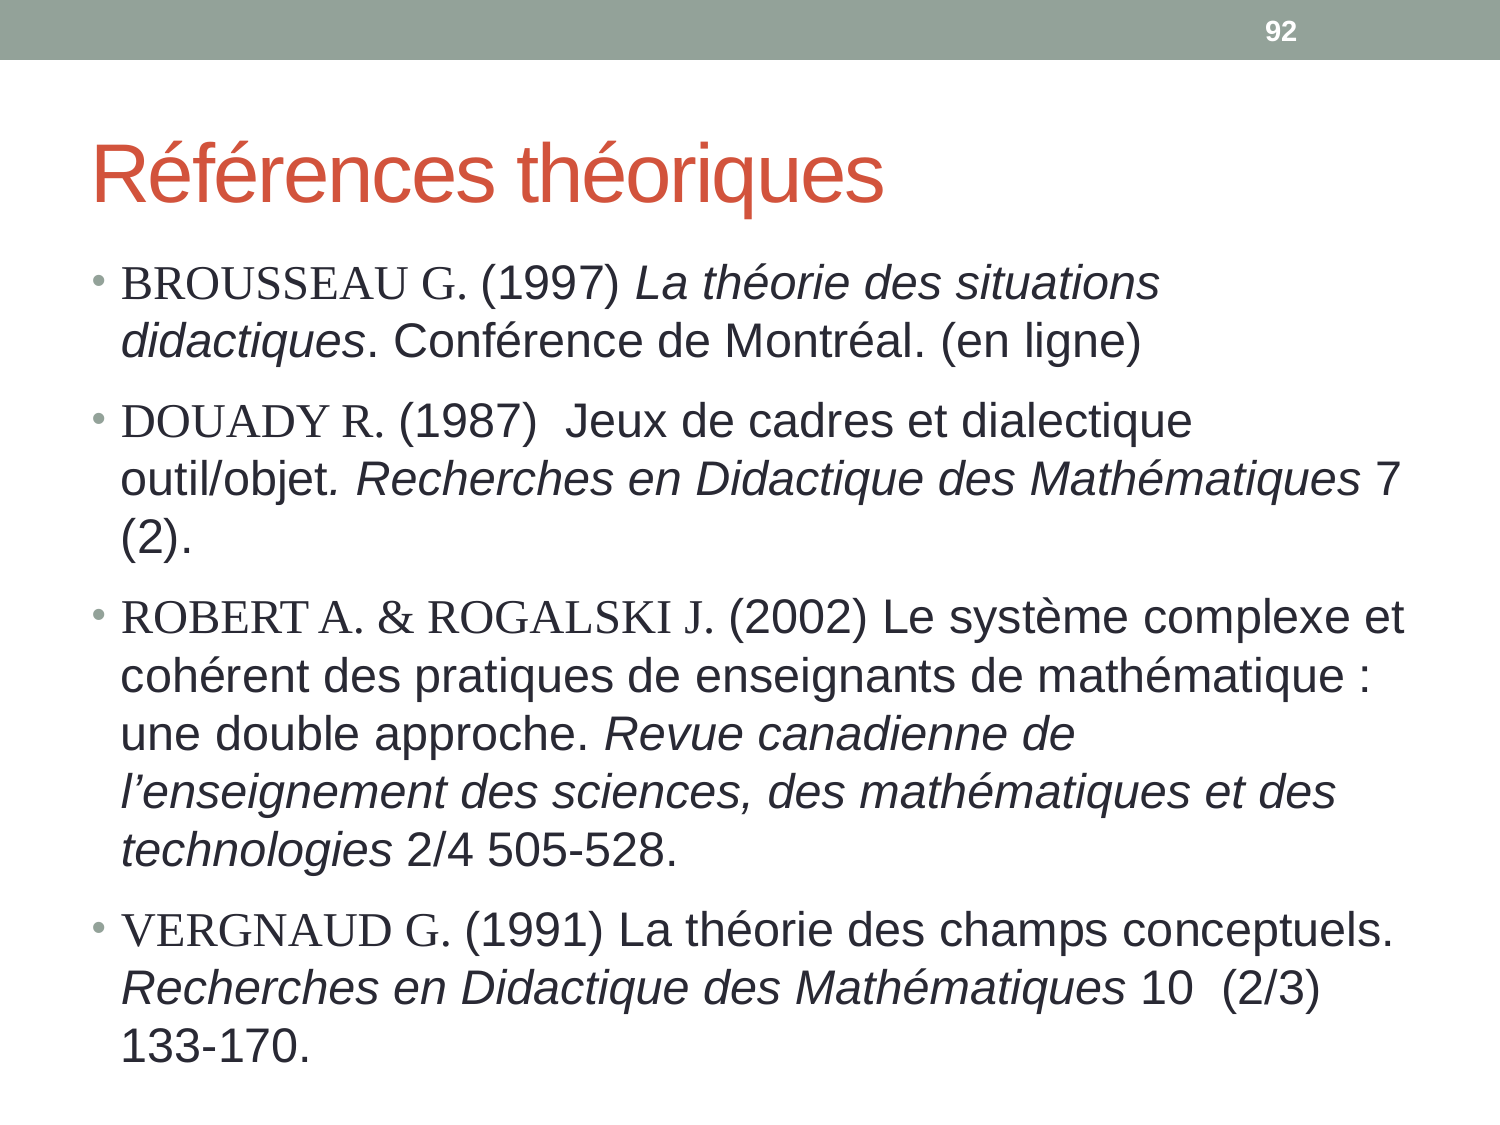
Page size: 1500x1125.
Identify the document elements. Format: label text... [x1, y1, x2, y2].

title Références théoriques [75, 87, 1425, 250]
slide_number 92 [1250, 3, 1425, 57]
list Brousseau G. (1997) La théorie des situations didactiques. Conférence de Montréal. (en ligne) Douady R. (1987) Jeux de cadres et dialectique outil/objet. Recherches en Didactique des Mathématiques 7 (2). Robert A. & Rogalski J. (2002) Le système complexe et cohérent des pratiques de enseignants de mathématique : une double approche. Revue canadienne de l’enseignement des sciences, des mathématiques et des technologies 2/4 505-528. Vergnaud G. (1991) La théorie des champs conceptuels. Recherches en Didactique des Mathématiques 10 (2/3) 133-170. [76, 243, 1427, 1087]
